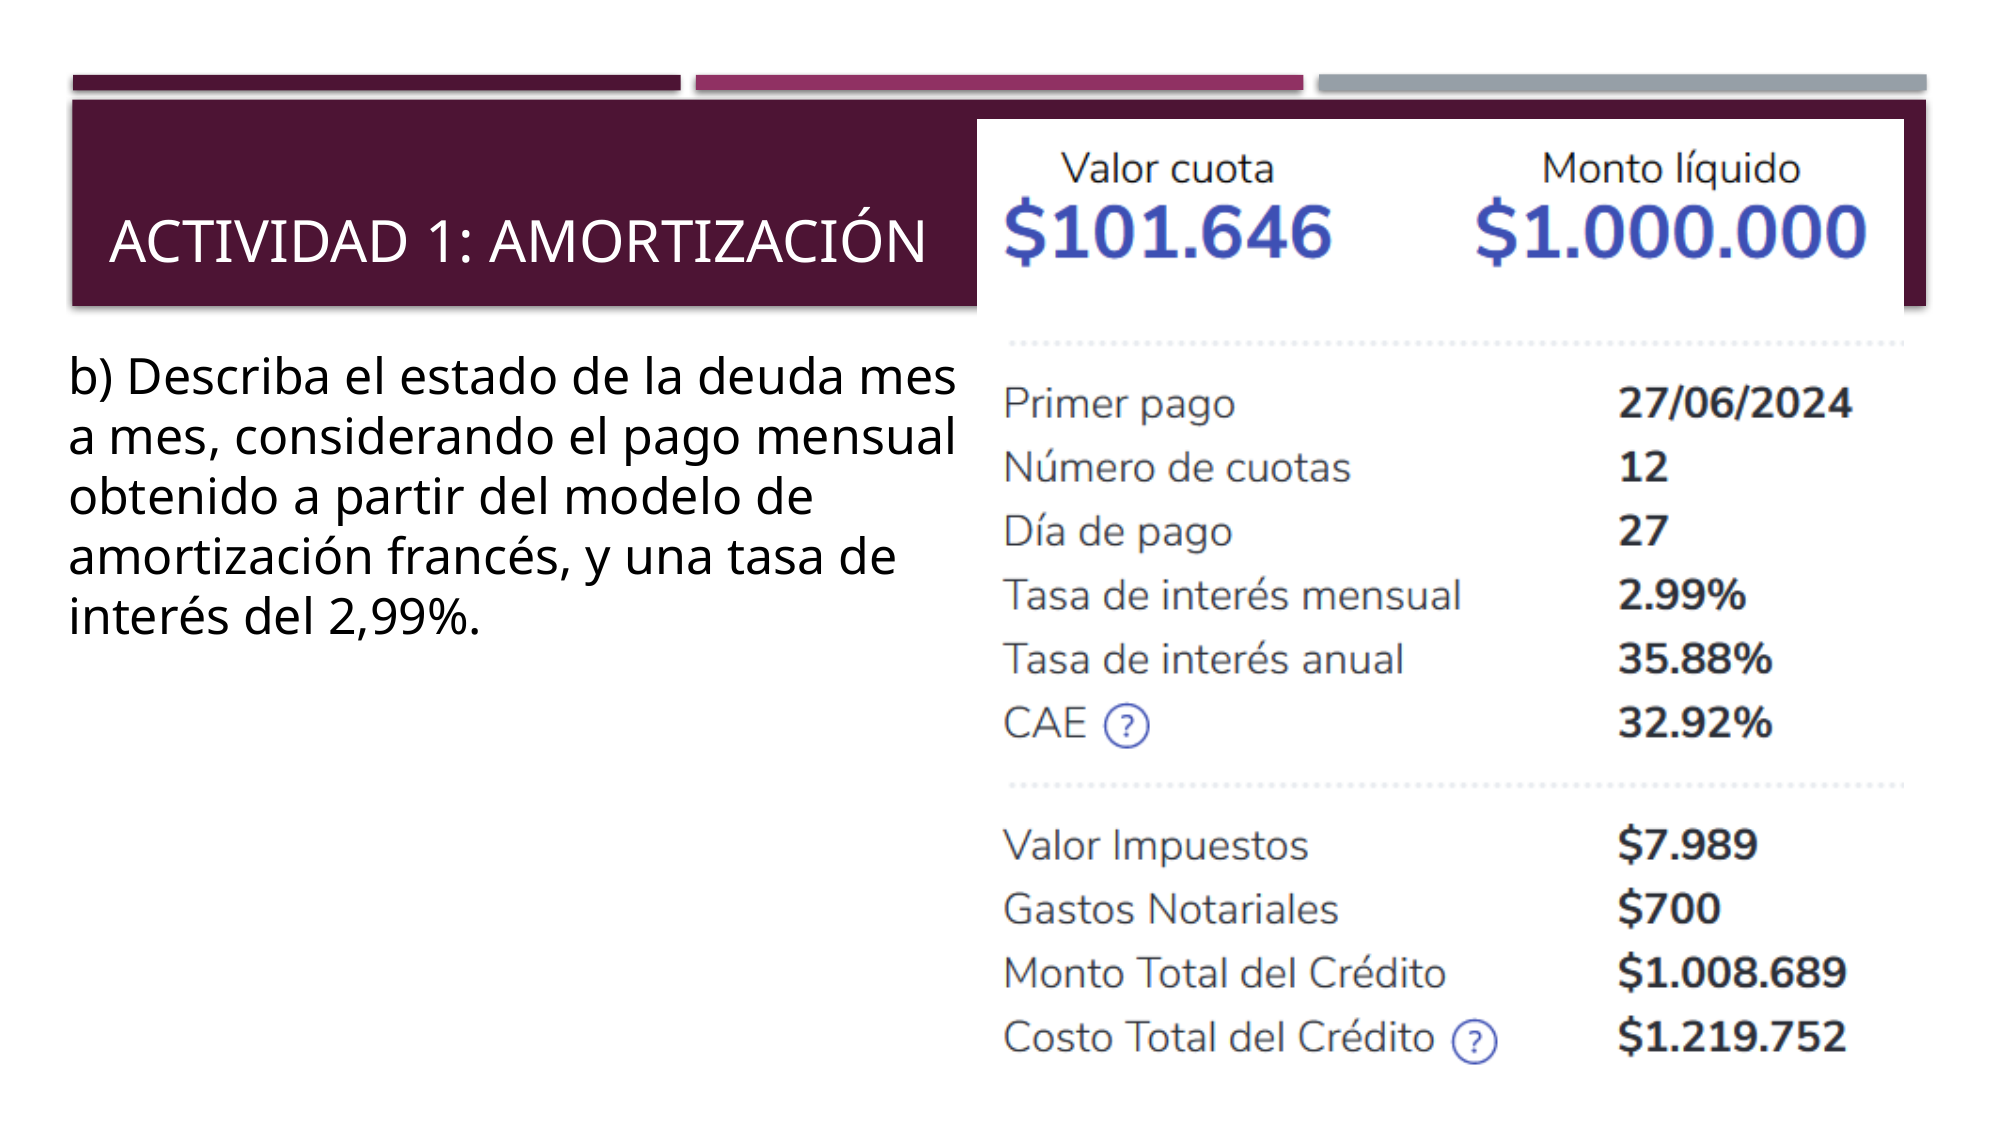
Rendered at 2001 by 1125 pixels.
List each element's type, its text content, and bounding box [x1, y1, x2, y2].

picture [977, 119, 1905, 1080]
title Actividad 1: Amortización [94, 119, 974, 282]
text_box b) Describa el estado de la deuda mes a mes, considerando el pago mensual obtenido a partir del modelo de amortización francés, y una tasa de interés del 2,99%. [53, 337, 971, 652]
